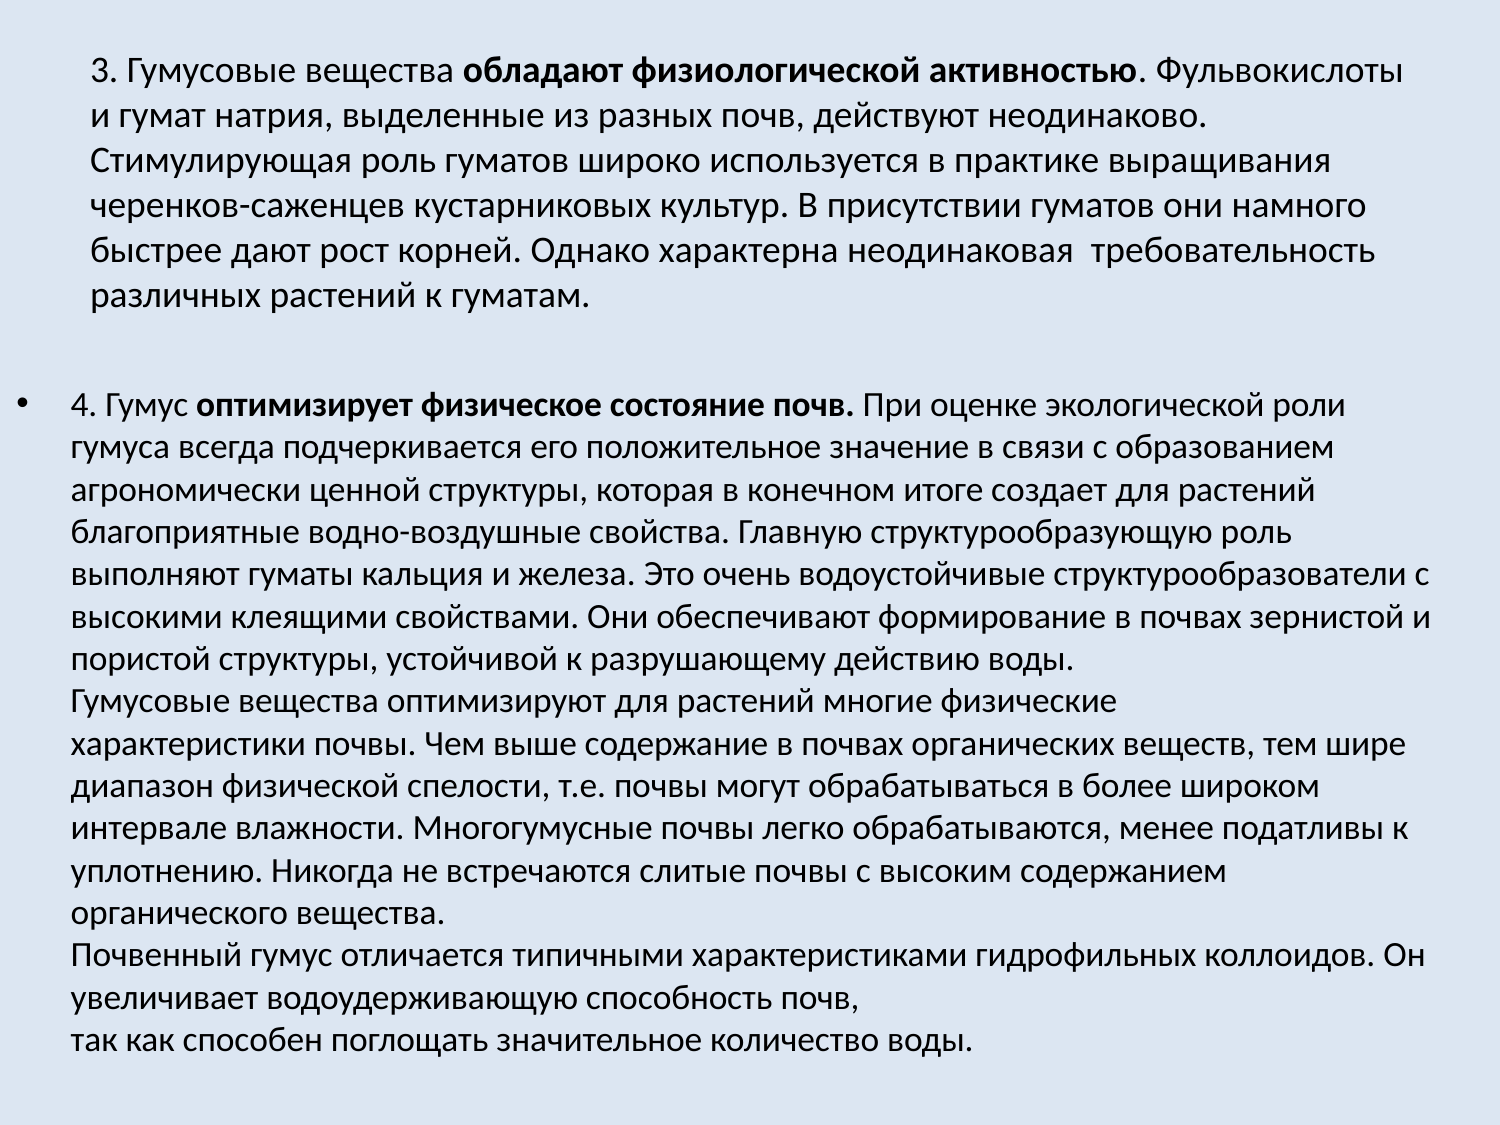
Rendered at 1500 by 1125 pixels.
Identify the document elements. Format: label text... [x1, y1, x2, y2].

list 4. Гумус оптимизирует физическое состояние почв. При оценке экологической роли гумуса всегда подчеркивается его положительное значение в связи с образованием агрономически ценной структуры, которая в конечном итоге создает для растений благоприятные водно-воздушные свойства. Глав­ную структурообразующую роль выполняют гуматы кальция и железа. Это очень водоустойчивые структурообразователи с высокими клеящими свойст­вами. Они обеспечивают формирование в почвах зернистой и пористой структуры, устойчивой к разрушающему действию воды. Гумусовые вещества оптимизируют для растений многие физические характеристики почвы. Чем выше содержание в почвах органических веществ, тем шире диапазон физической спелости, т.е. почвы могут обрабатываться в более широком интервале влажности. Многогумусные почвы легко обрабатываются, менее податливы к уплотнению. Никогда не встречаются слитые почвы с высоким содержанием органического вещества. Почвенный гумус отличается типичными характеристиками гидро­фильных коллоидов. Он увеличивает водоудерживающую способность почв, так как способен поглощать значительное количество воды. [1, 373, 1449, 1076]
title 3. Гумусовые вещества обладают физиологической активностью. Фульвокислоты и гумат натрия, выделенные из разных почв, действуют неодинаково. Стимулирующая роль гуматов широко используется в практике выра­щивания черенков-саженцев кустарниковых культур. В присутствии гуматов они намного быстрее дают рост корней. Однако характерна неодинаковая требовательность различных растений к гуматам. [75, 78, 1447, 362]
